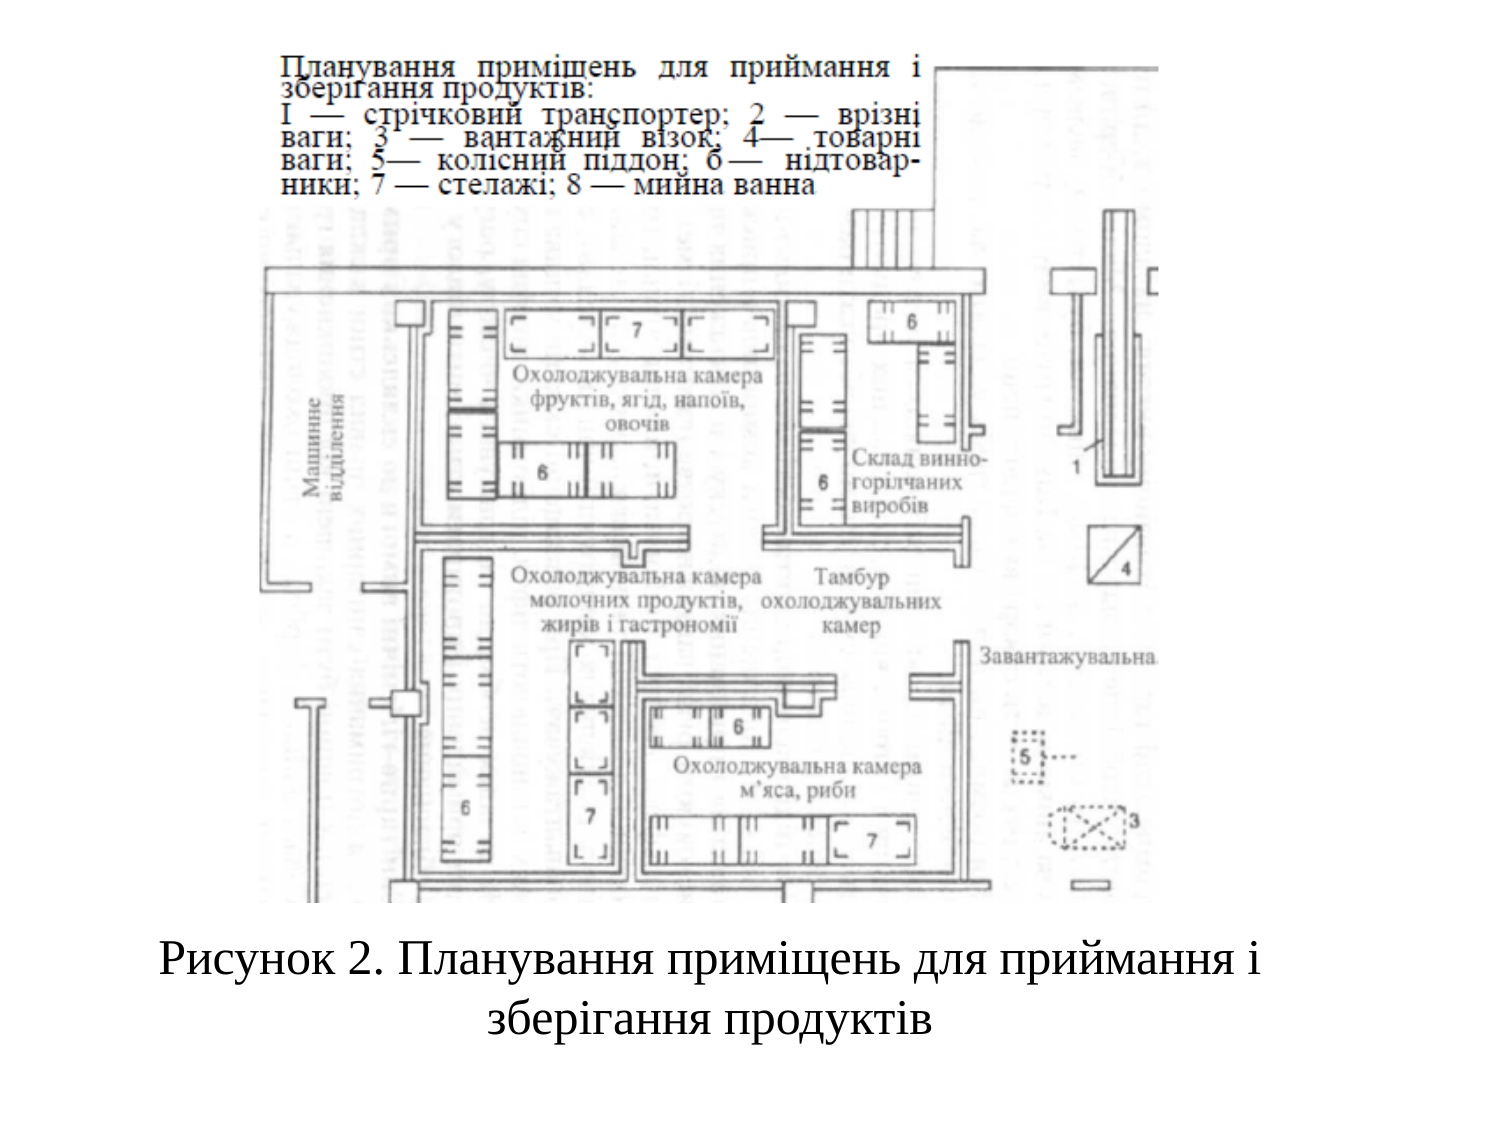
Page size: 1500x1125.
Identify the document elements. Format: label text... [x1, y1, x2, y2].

picture [245, 34, 1384, 903]
title Рисунок 2. Планування приміщень для приймання і зберігання продуктів [35, 914, 1386, 1055]
